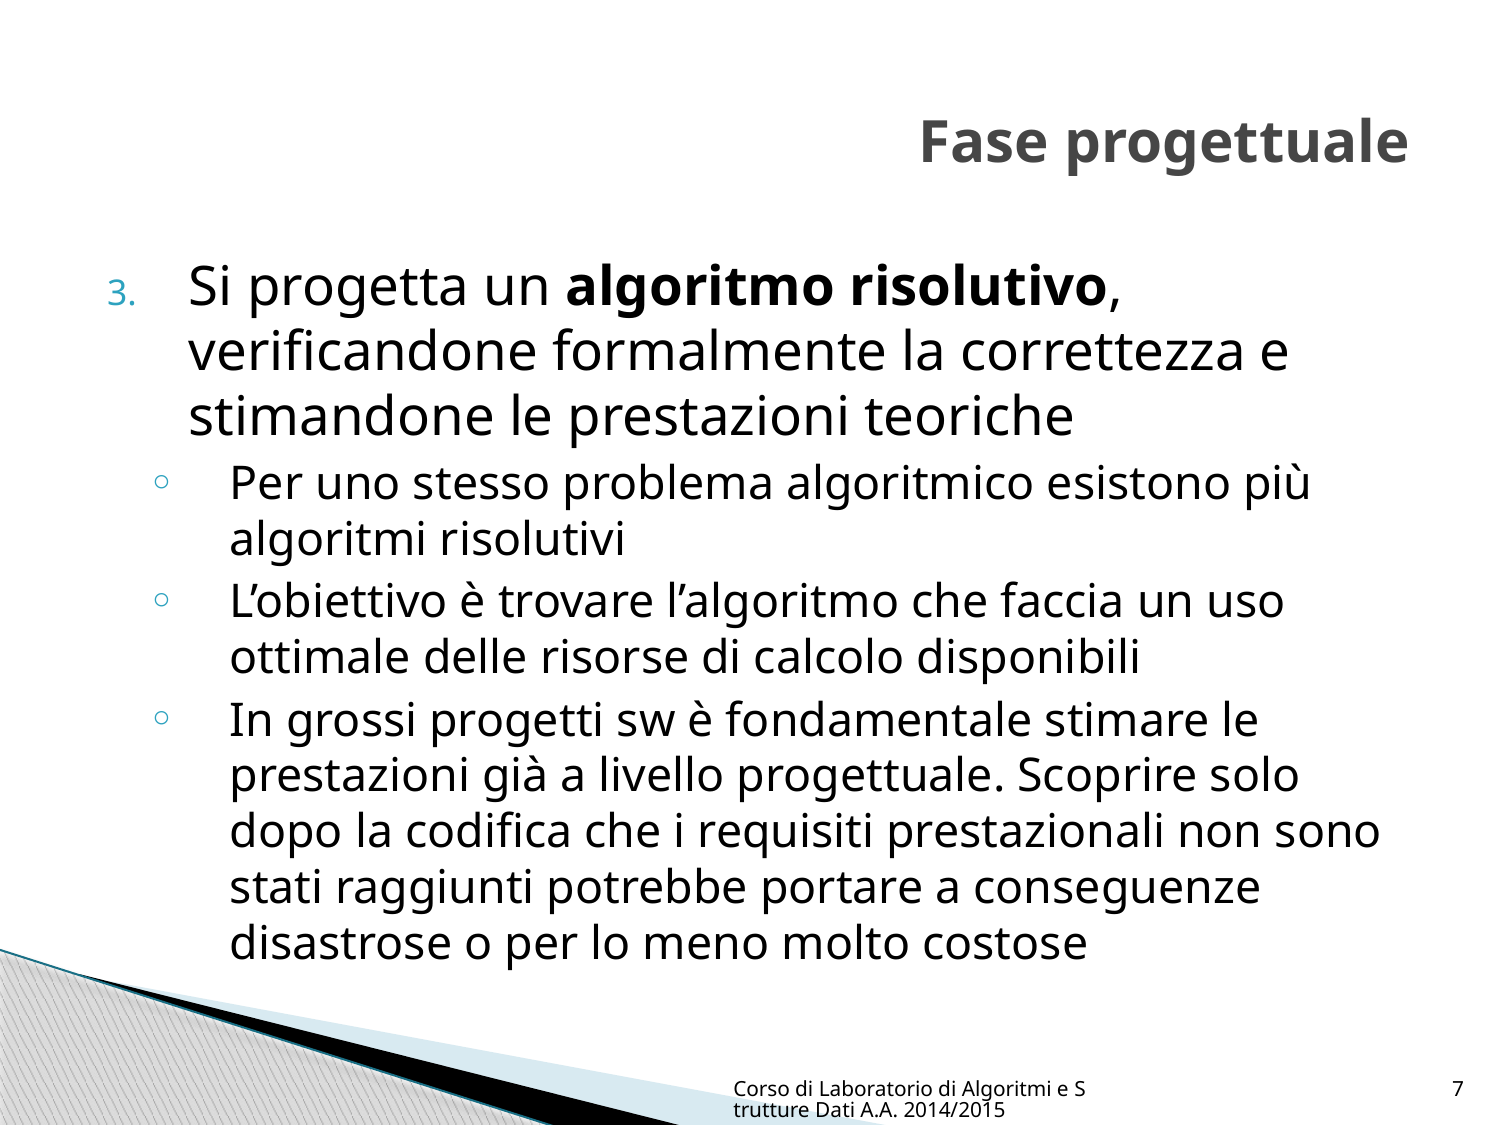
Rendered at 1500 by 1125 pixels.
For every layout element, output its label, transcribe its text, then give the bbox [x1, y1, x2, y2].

footer Corso di Laboratorio di Algoritmi e Strutture Dati A.A. 2014/2015 [718, 1051, 1105, 1112]
slide_number 7 [1418, 1051, 1479, 1112]
list Si progetta un algoritmo risolutivo, verificandone formalmente la correttezza e stimandone le prestazioni teoriche Per uno stesso problema algoritmico esistono più algoritmi risolutivi L’obiettivo è trovare l’algoritmo che faccia un uso ottimale delle risorse di calcolo disponibili In grossi progetti sw è fondamentale stimare le prestazioni già a livello progettuale. Scoprire solo dopo la codifica che i requisiti prestazionali non sono stati raggiunti potrebbe portare a conseguenze disastrose o per lo meno molto costose [75, 243, 1425, 986]
title Fase progettuale [75, 45, 1425, 233]
